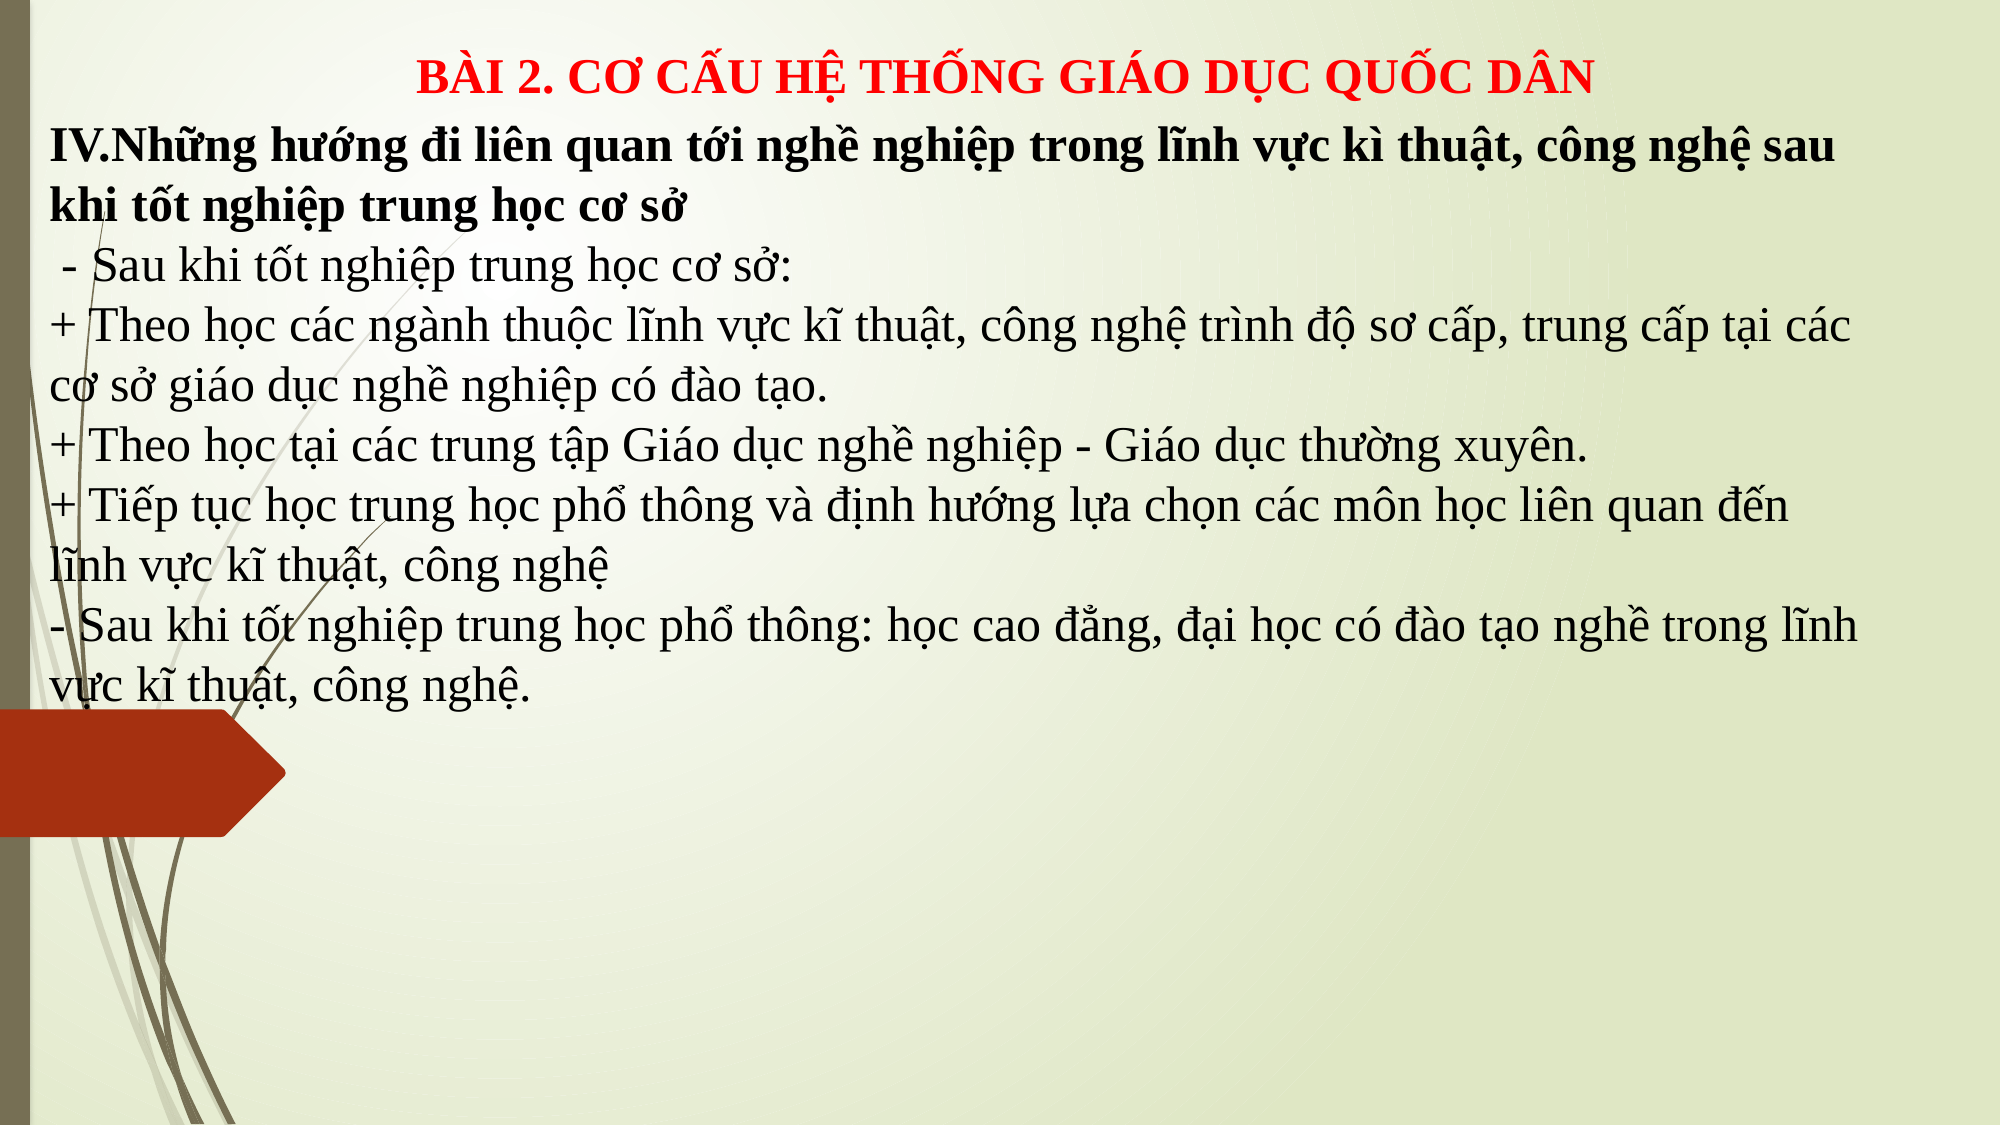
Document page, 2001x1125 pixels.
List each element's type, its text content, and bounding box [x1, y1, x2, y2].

text_box IV.Những hướng đi liên quan tới nghề nghiệp trong lĩnh vực kì thuật, công nghệ sau khi tốt nghiệp trung học cơ sở - Sau khi tốt nghiệp trung học cơ sở: + Theo học các ngành thuộc lĩnh vực kĩ thuật, công nghệ trình độ sơ cấp, trung cấp tại các cơ sở giáo dục nghề nghiệp có đào tạo. + Theo học tại các trung tập Giáo dục nghề nghiệp - Giáo dục thường xuyên. + Tiếp tục học trung học phổ thông và định hướng lựa chọn các môn học liên quan đến lĩnh vực kĩ thuật, công nghệ - Sau khi tốt nghiệp trung học phổ thông: học cao đẳng, đại học có đào tạo nghề trong lĩnh vực kĩ thuật, công nghệ. [34, 104, 1894, 720]
text_box BÀI 2. CƠ CẤU HỆ THỐNG GIÁO DỤC QUỐC DÂN [201, 36, 1811, 104]
